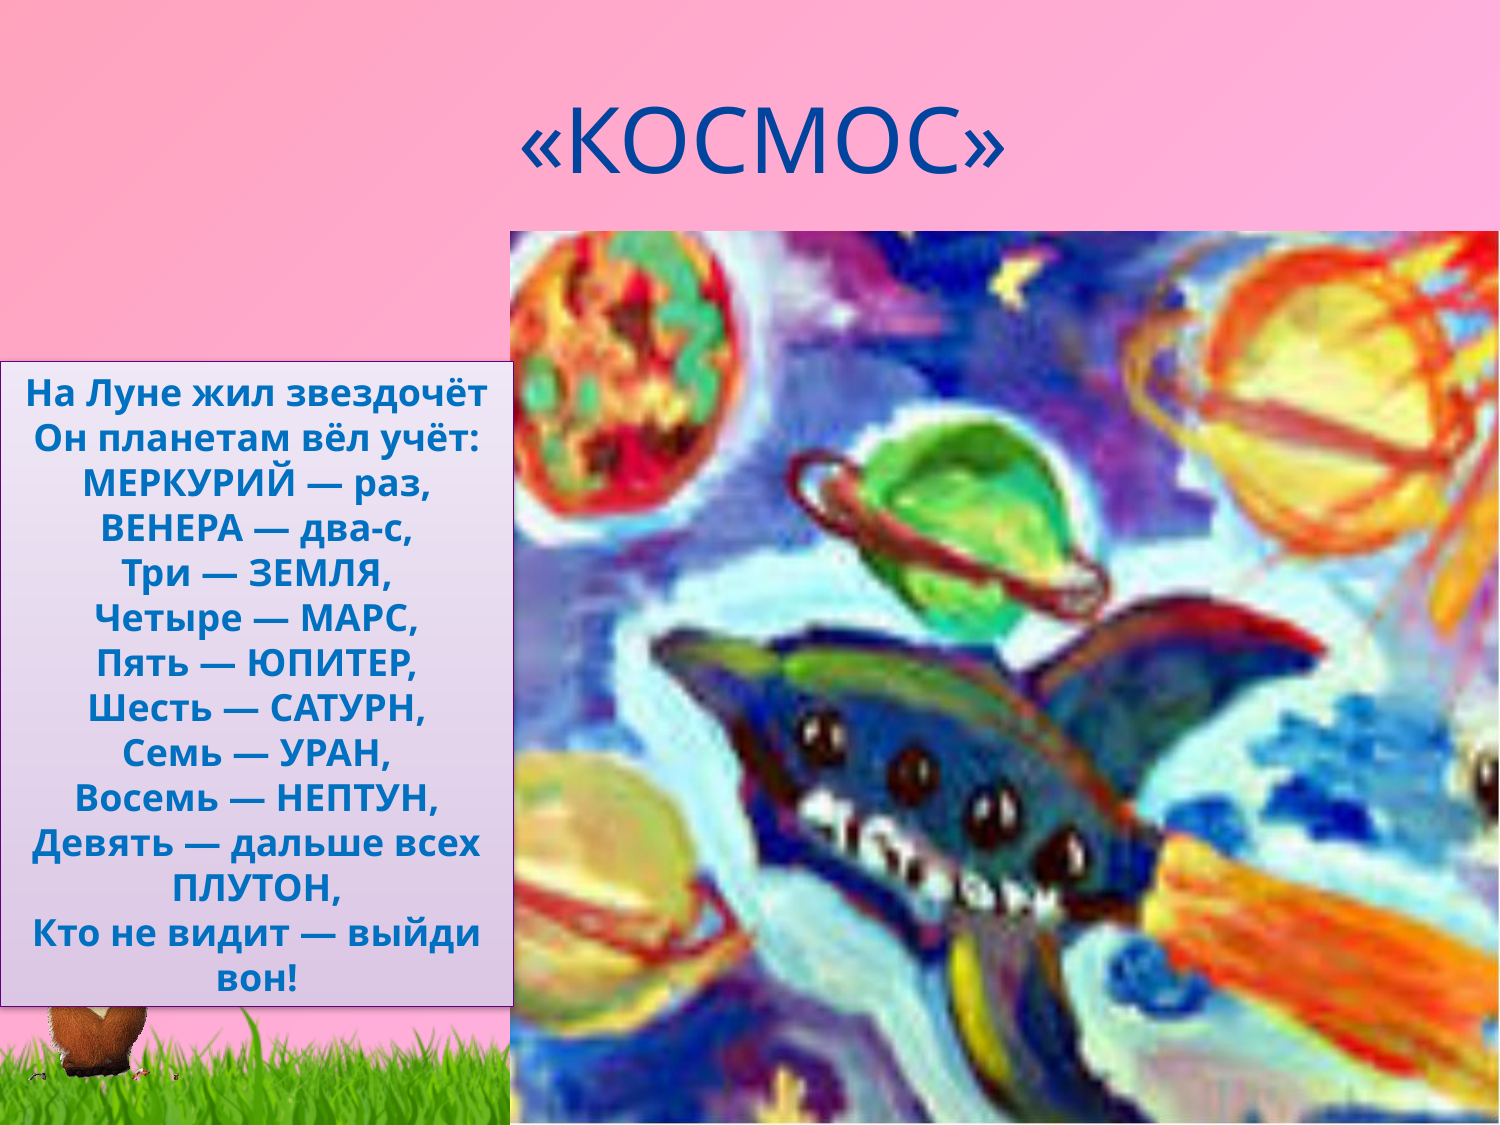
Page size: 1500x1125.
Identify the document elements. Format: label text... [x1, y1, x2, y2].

picture [0, 1007, 509, 1125]
title «КОСМОС» [88, 42, 1439, 231]
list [509, 231, 1500, 1125]
text_box На Луне жил звездочёт Он планетам вёл учёт: МЕРКУРИЙ — раз, ВЕНЕРА — два-с, Три — ЗЕМЛЯ, Четыре — МАРС, Пять — ЮПИТЕР, Шесть — САТУРН, Семь — УРАН, Восемь — НЕПТУН, Девять — дальше всех ПЛУТОН, Кто не видит — выйди вон! [0, 361, 504, 1007]
